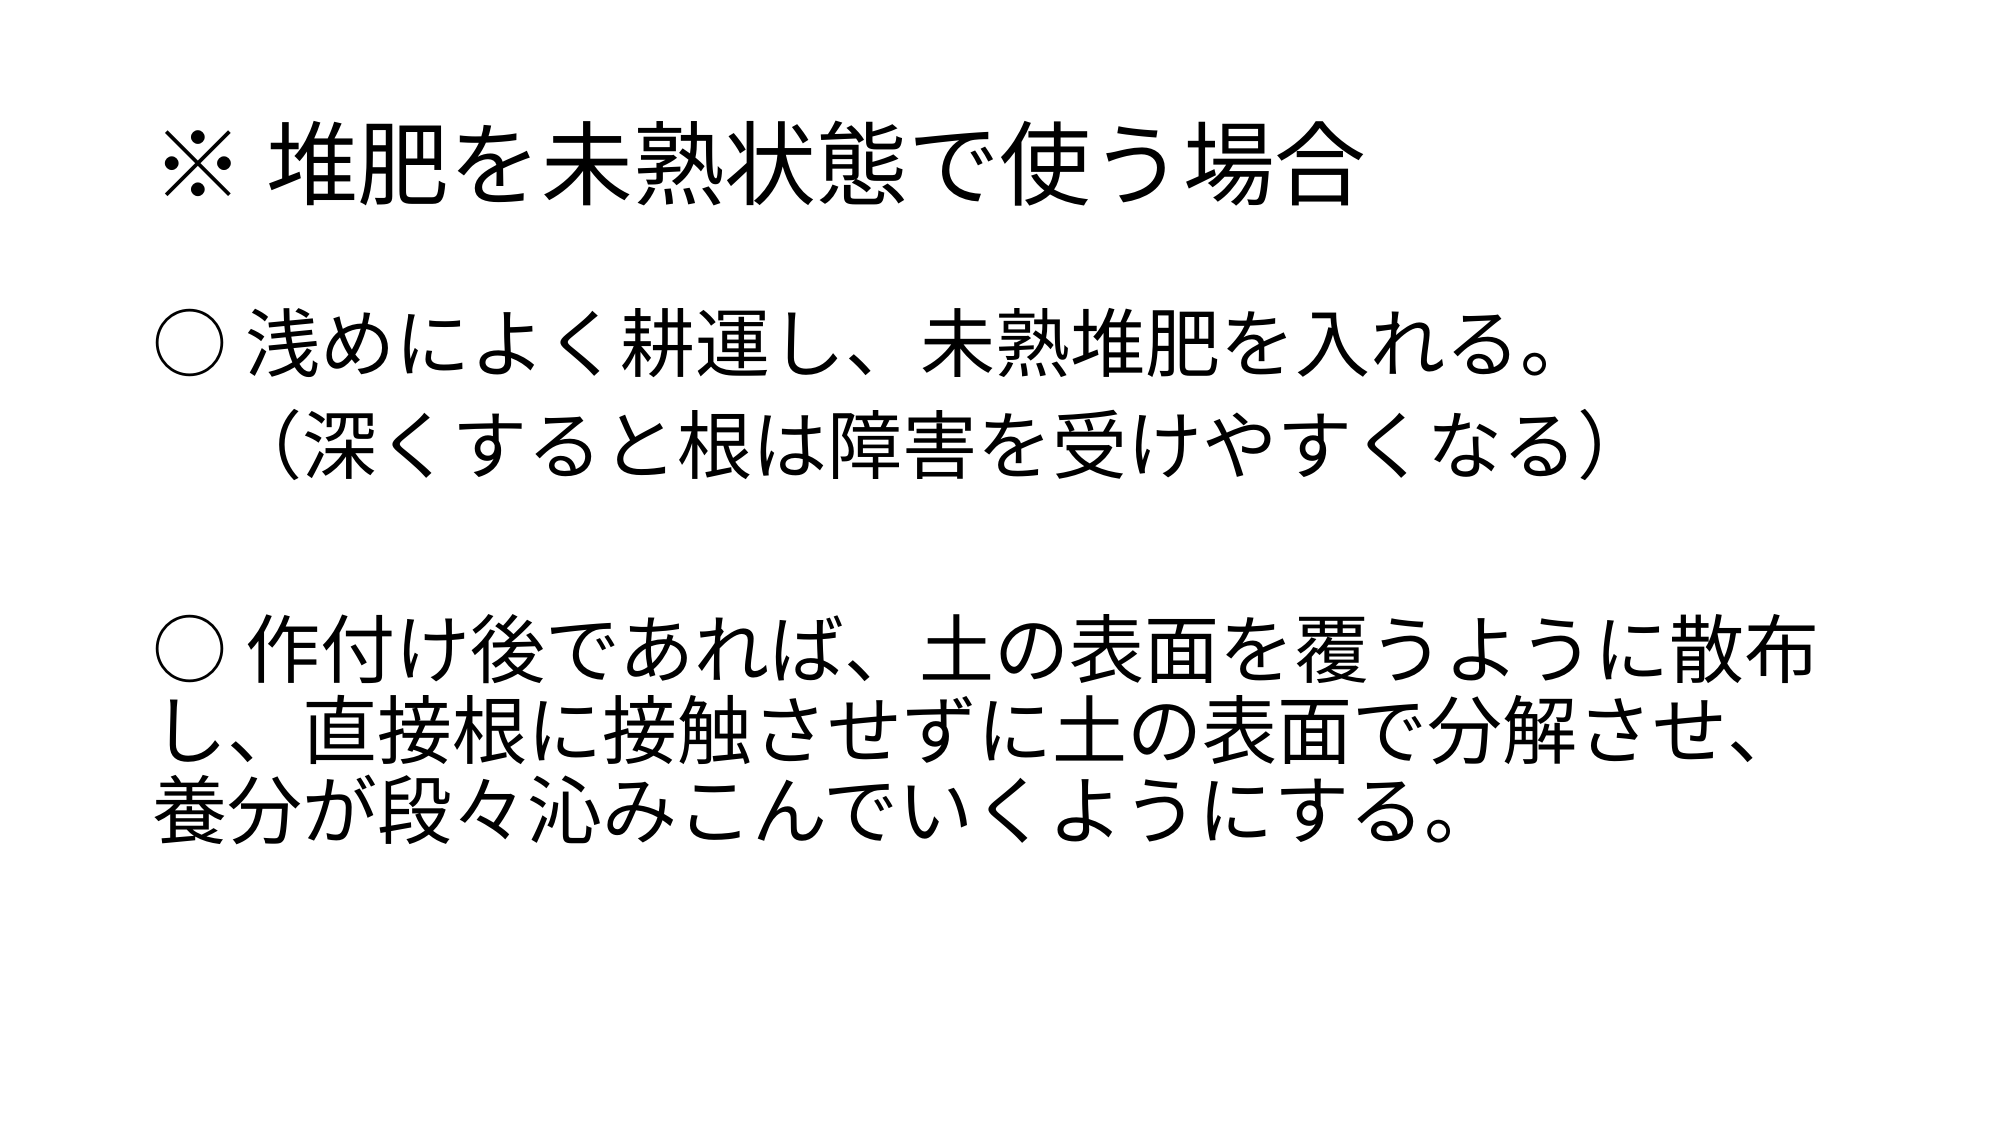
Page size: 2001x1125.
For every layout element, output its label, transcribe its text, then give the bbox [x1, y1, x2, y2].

list ○浅めによく耕運し、未熟堆肥を入れる。 （深くすると根は障害を受けやすくなる） ○作付け後であれば、土の表面を覆うように散布し、直接根に接触させずに土の表面で分解させ、養分が段々沁みこんでいくようにする。 [137, 299, 1863, 1014]
title ※堆肥を未熟状態で使う場合 [137, 59, 1863, 278]
